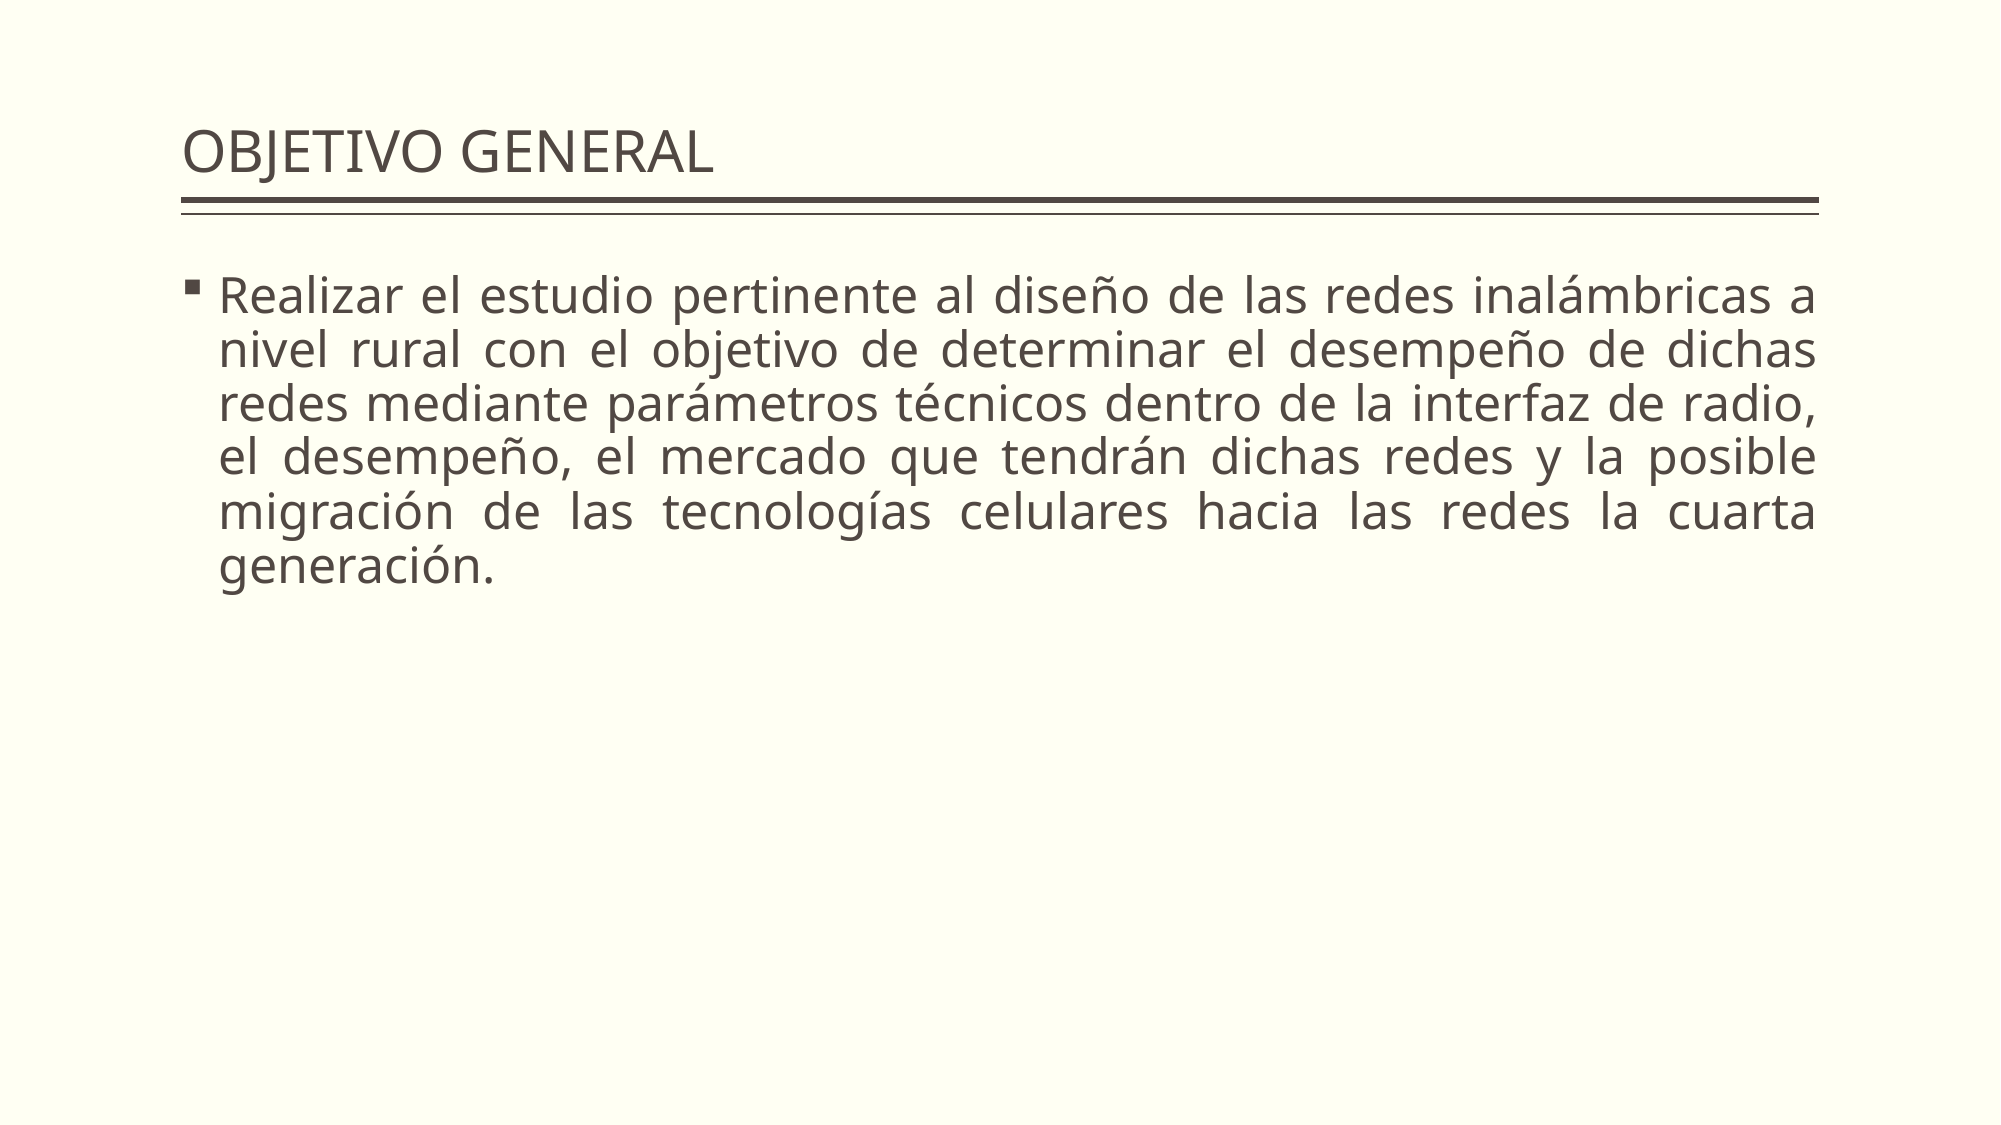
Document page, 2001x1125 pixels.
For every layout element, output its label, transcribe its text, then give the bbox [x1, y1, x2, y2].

list Realizar el estudio pertinente al diseño de las redes inalámbricas a nivel rural con el objetivo de determinar el desempeño de dichas redes mediante parámetros técnicos dentro de la interfaz de radio, el desempeño, el mercado que tendrán dichas redes y la posible migración de las tecnologías celulares hacia las redes la cuarta generación. [181, 262, 1819, 1013]
title OBJETIVO GENERAL [181, 12, 1819, 193]
